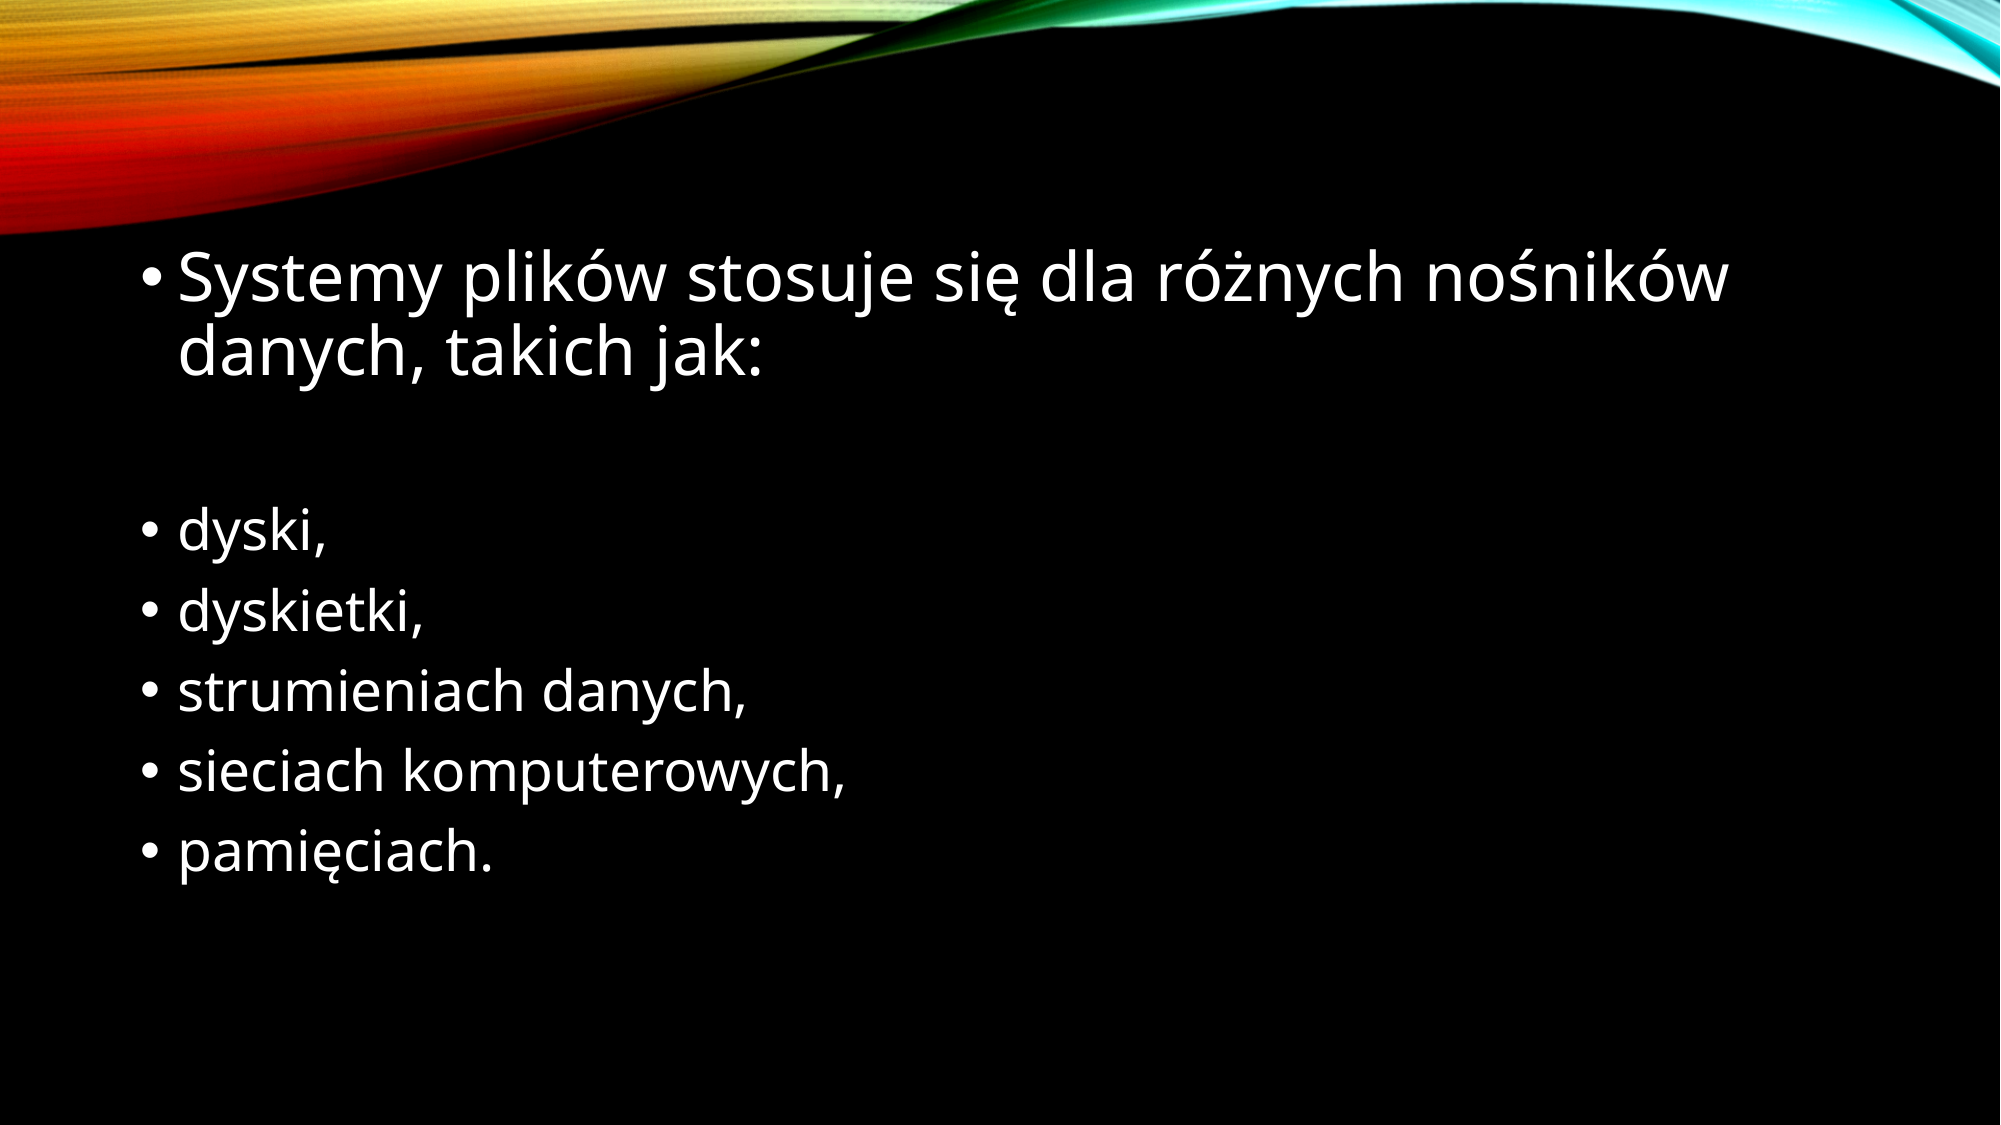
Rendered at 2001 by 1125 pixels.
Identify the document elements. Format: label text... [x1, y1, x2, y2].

list Systemy plików stosuje się dla różnych nośników danych, takich jak: dyski, dyskietki, strumieniach danych, sieciach komputerowych, pamięciach. [125, 235, 1901, 896]
picture [0, 0, 2000, 237]
